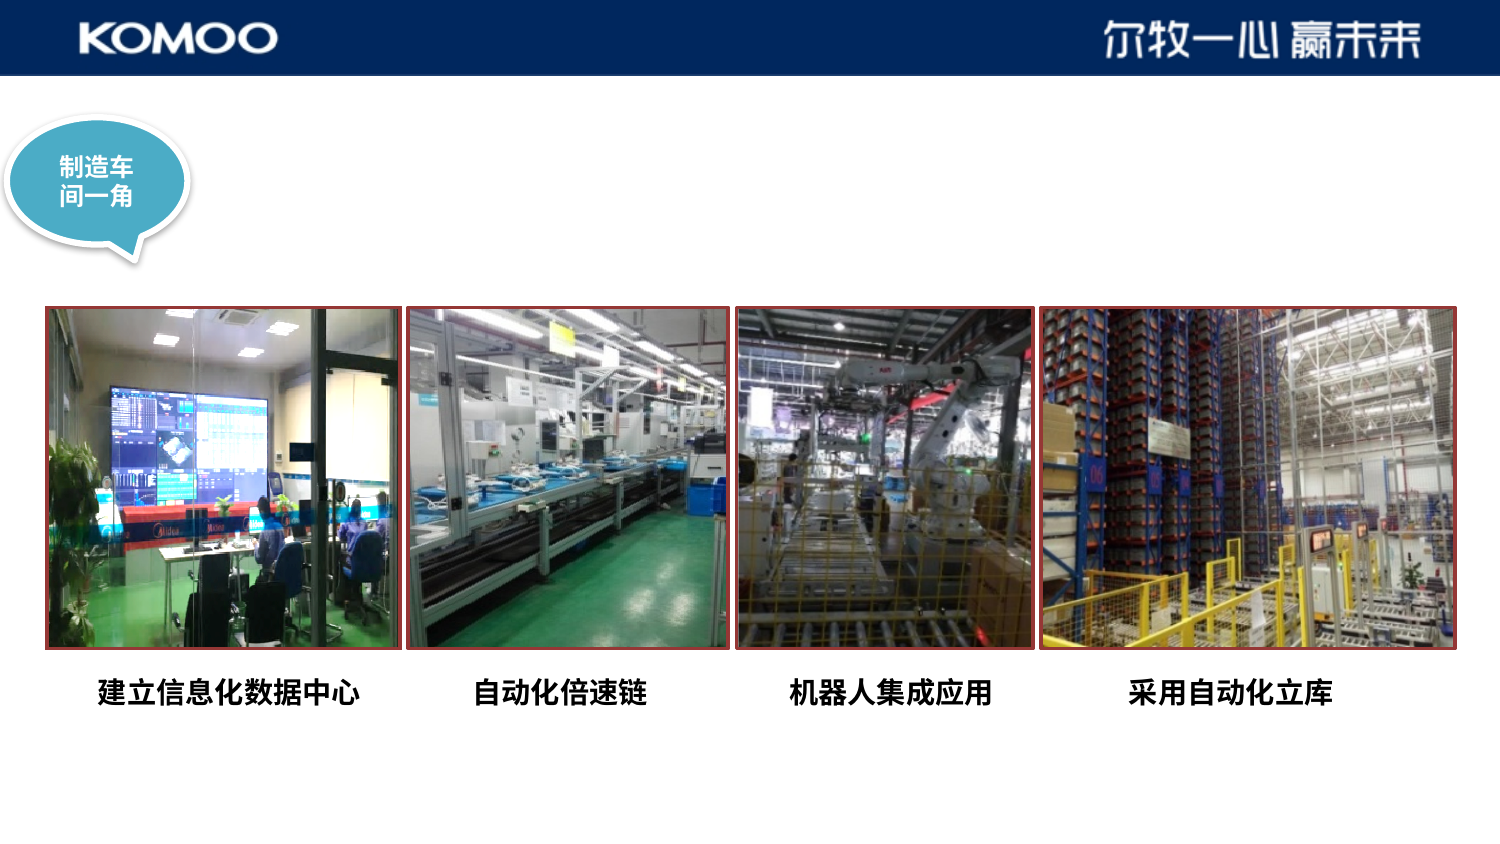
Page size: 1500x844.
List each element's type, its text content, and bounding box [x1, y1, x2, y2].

text_box 制造车间一角 [3, 114, 191, 264]
picture [0, 0, 1500, 76]
picture [1042, 309, 1454, 647]
picture [409, 309, 727, 647]
picture [48, 309, 399, 647]
picture [738, 309, 1032, 647]
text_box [81, 666, 1350, 718]
